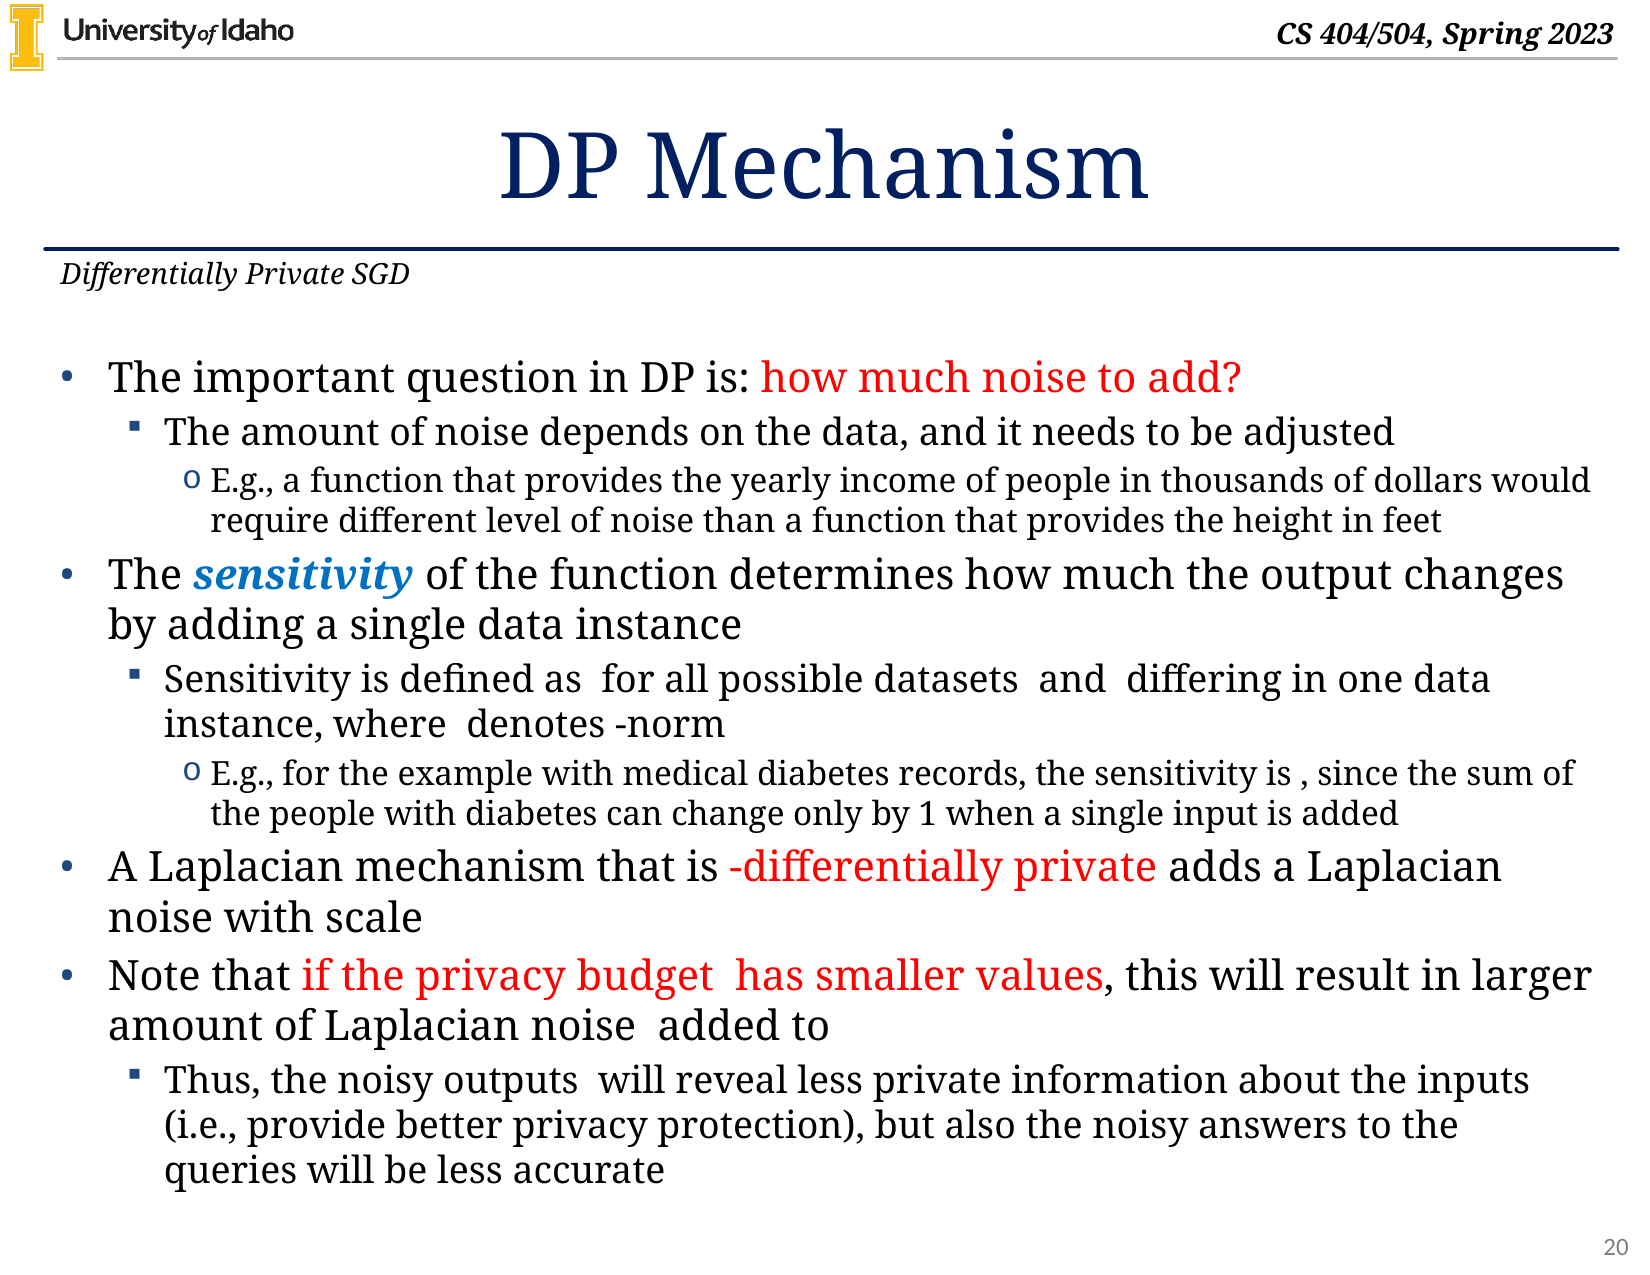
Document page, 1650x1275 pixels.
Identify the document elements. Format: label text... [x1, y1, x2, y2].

picture [9, 4, 48, 71]
list Differentially Private SGD [45, 247, 1062, 306]
picture [57, 2, 294, 52]
title DP Mechanism [0, 75, 1650, 248]
